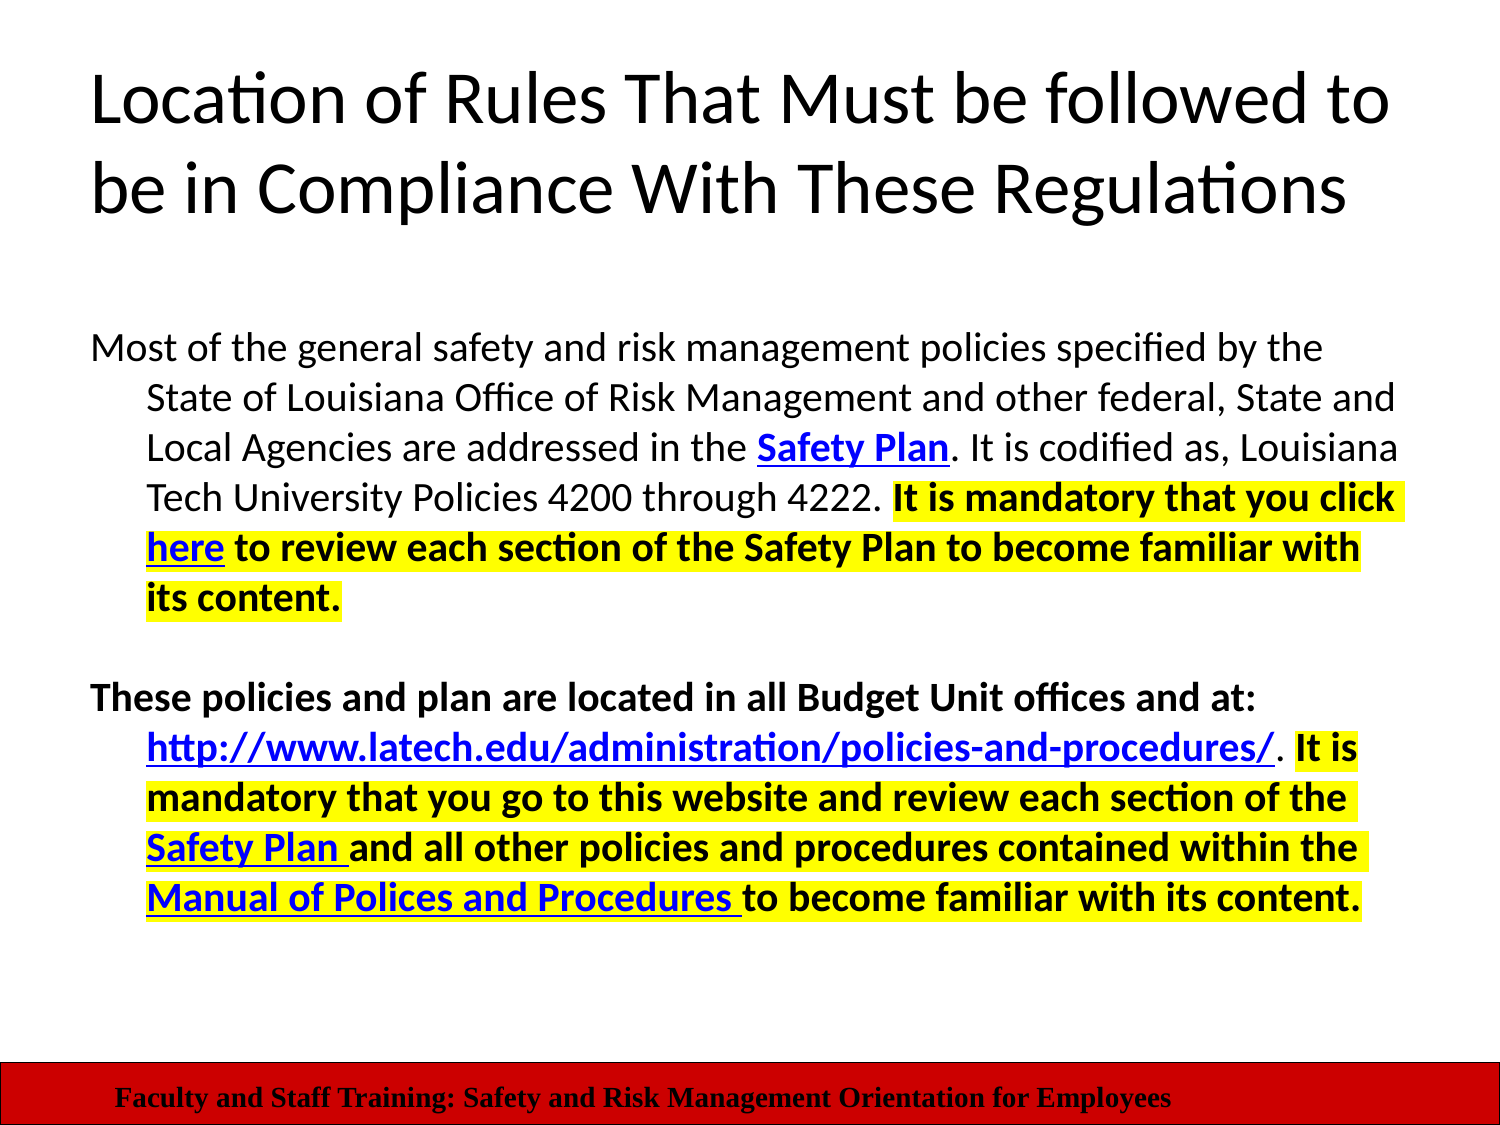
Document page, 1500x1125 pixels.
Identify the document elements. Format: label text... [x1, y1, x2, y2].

title Location of Rules That Must be followed to be in Compliance With These Regulations [75, 45, 1425, 233]
list Most of the general safety and risk management policies specified by the State of Louisiana Office of Risk Management and other federal, State and Local Agencies are addressed in the Safety Plan. It is codified as, Louisiana Tech University Policies 4200 through 4222. It is mandatory that you click here to review each section of the Safety Plan to become familiar with its content. These policies and plan are located in all Budget Unit offices and at: http://www.latech.edu/administration/policies-and-procedures/. It is mandatory that you go to this website and review each section of the Safety Plan and all other policies and procedures contained within the Manual of Polices and Procedures to become familiar with its content. [75, 262, 1425, 1005]
